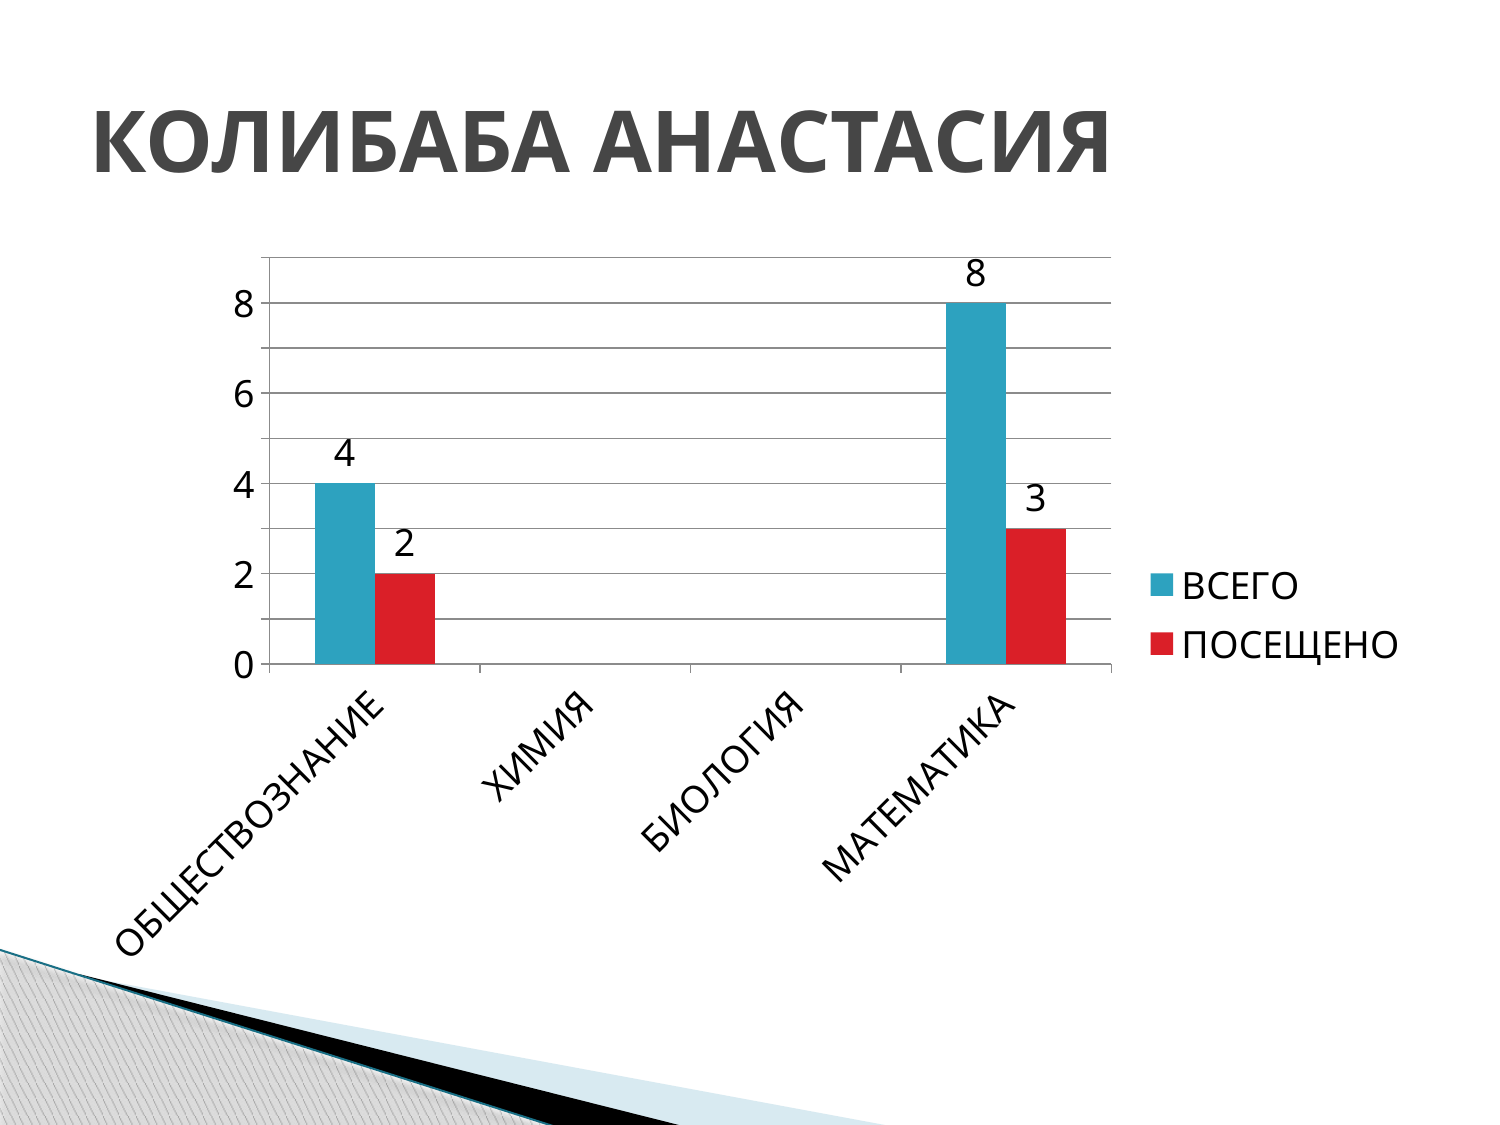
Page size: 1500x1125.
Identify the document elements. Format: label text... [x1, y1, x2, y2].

chart [74, 242, 1426, 986]
title КОЛИБАБА АНАСТАСИЯ [75, 45, 1425, 233]
